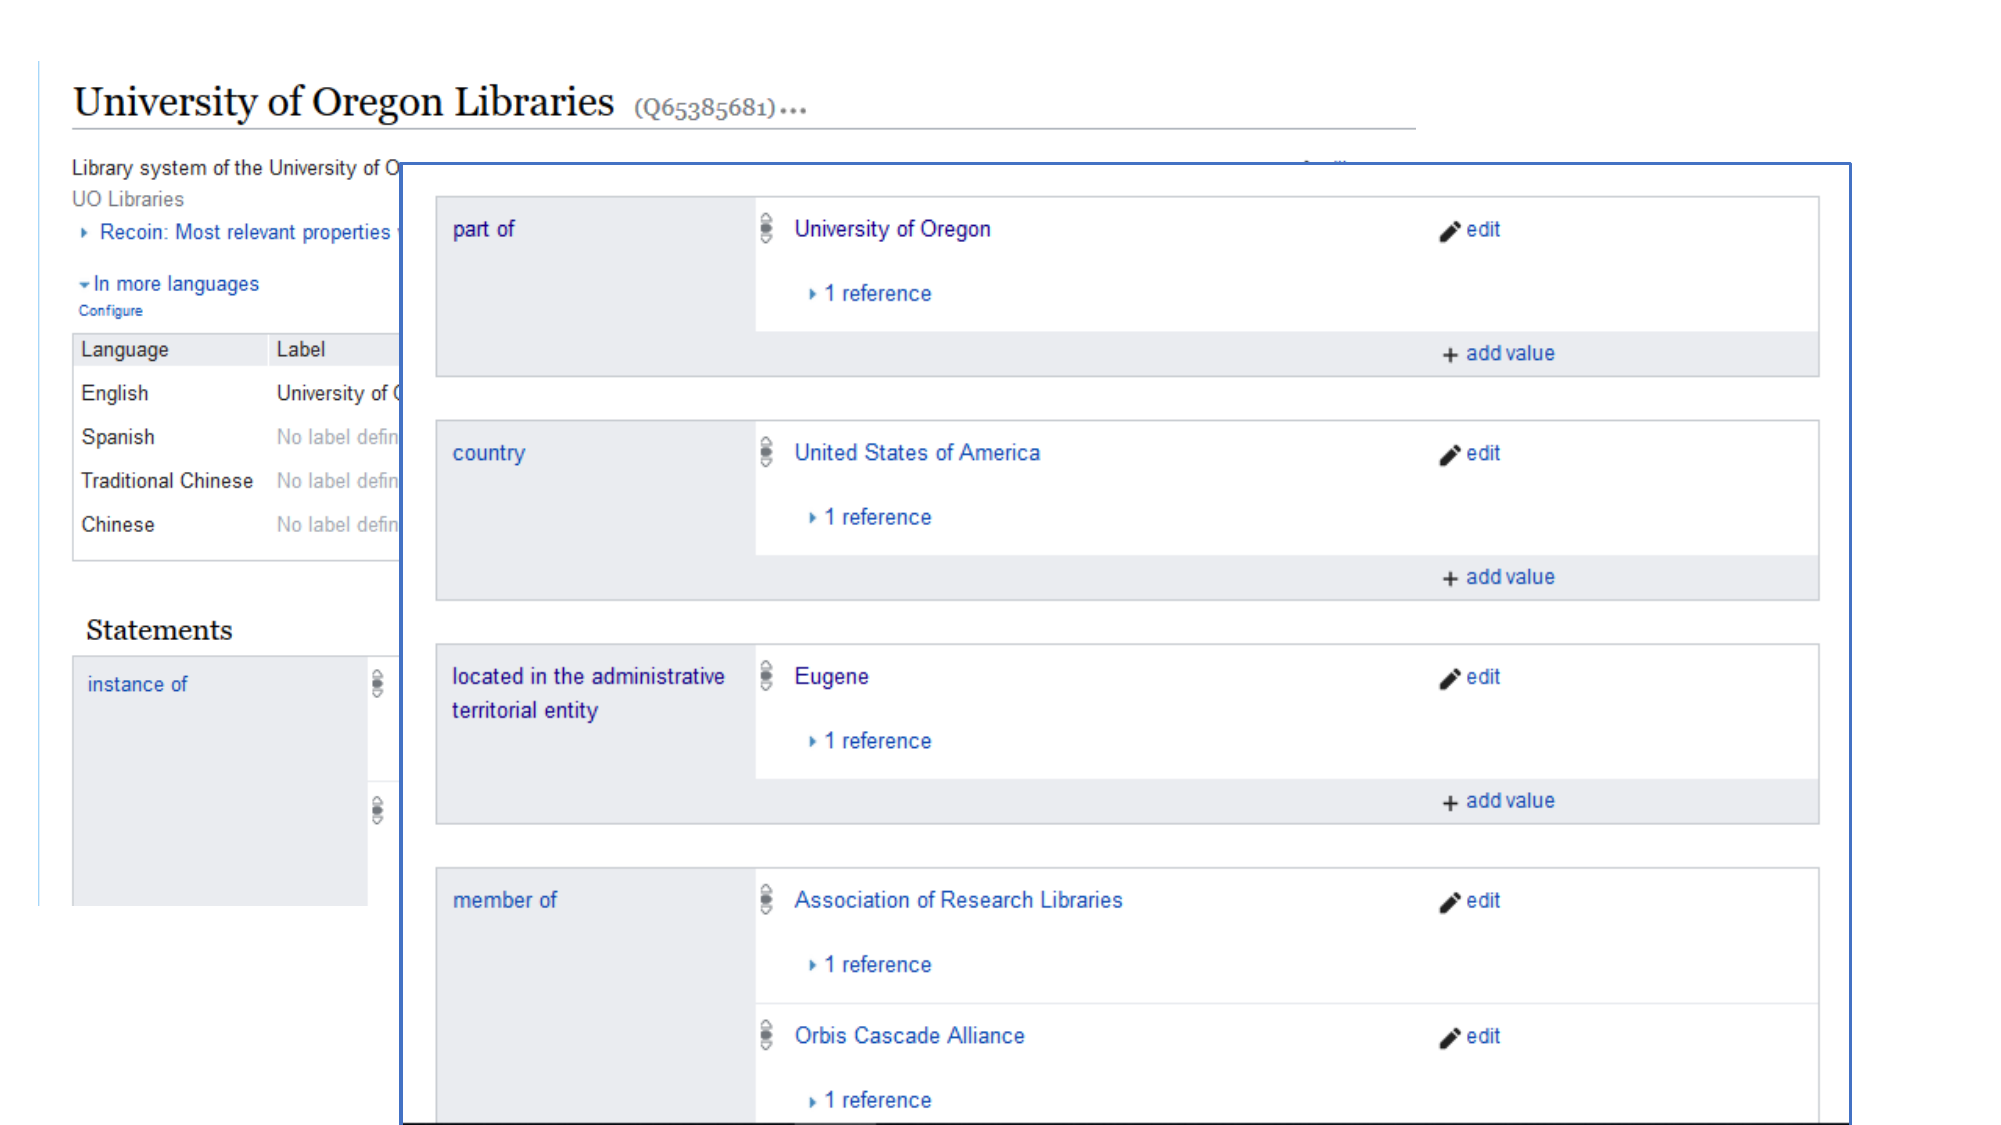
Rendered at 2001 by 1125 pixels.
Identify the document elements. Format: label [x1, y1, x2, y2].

picture [38, 61, 1849, 1125]
